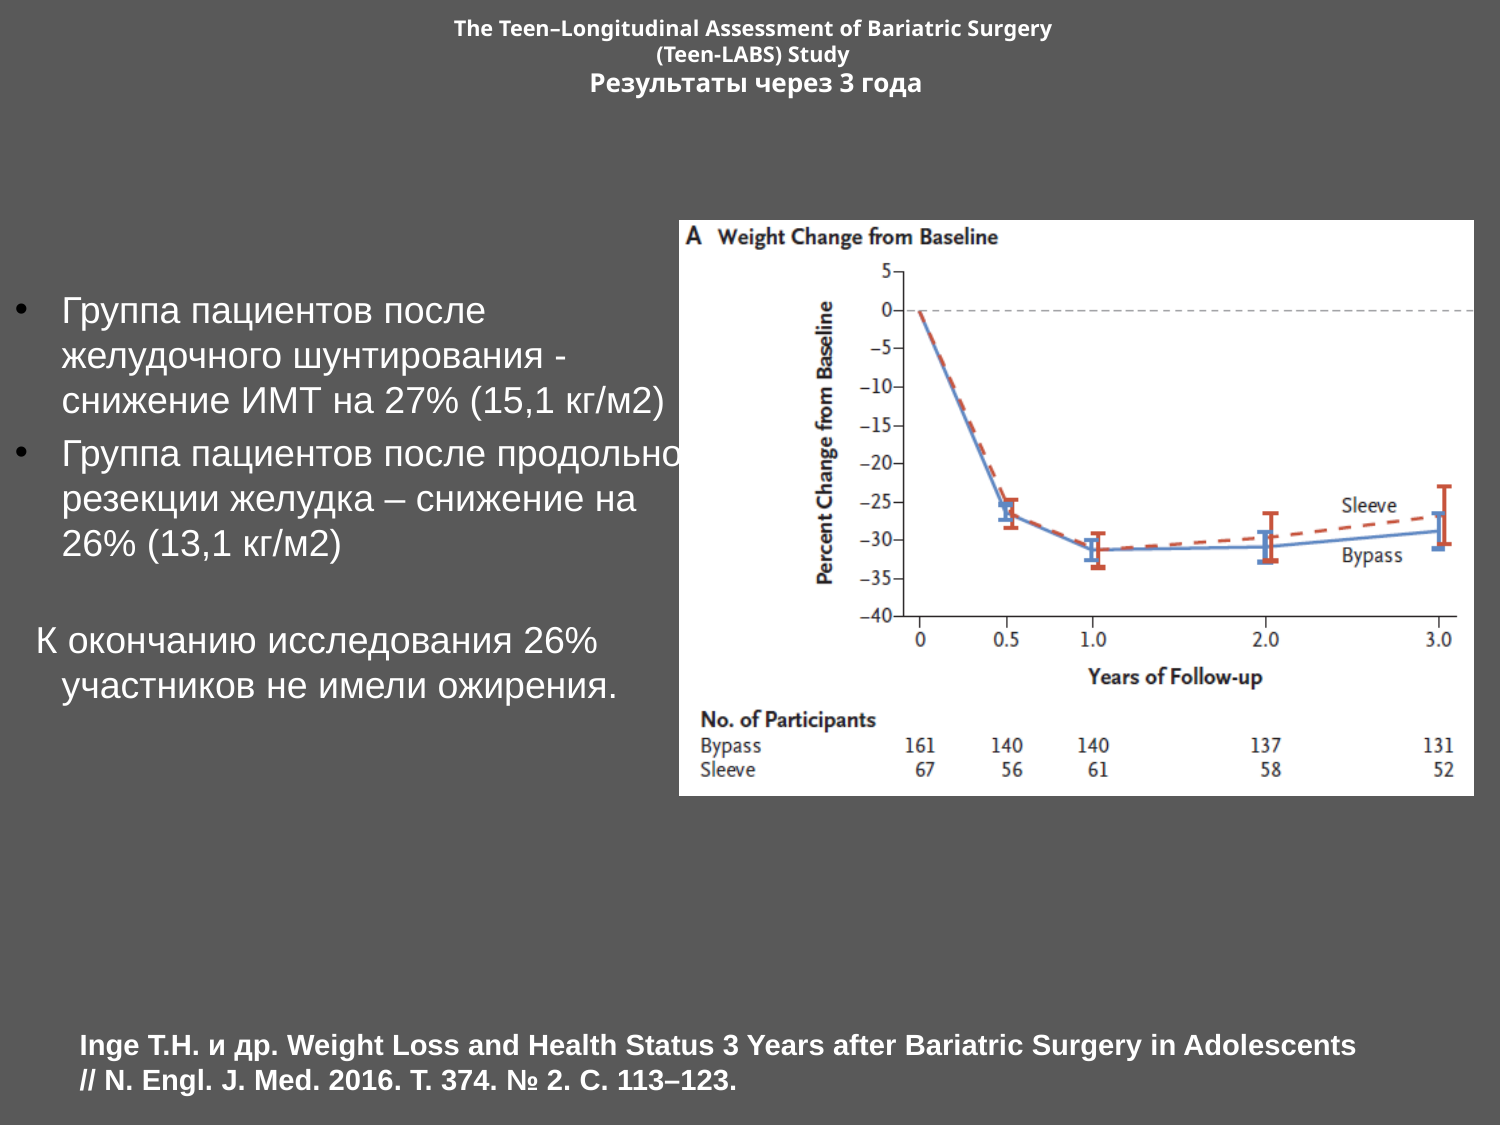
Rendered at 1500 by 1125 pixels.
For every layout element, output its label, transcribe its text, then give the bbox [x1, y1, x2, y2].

title The Teen–Longitudinal Assessment of Bariatric Surgery (Teen-LABS) Study Результаты через 3 года [53, 0, 1459, 115]
text_box Группа пациентов после желудочного шунтирования - снижение ИМТ на 27% (15,1 кг/м2) Группа пациентов после продольной резекции желудка – снижение на 26% (13,1 кг/м2) К окончанию исследования 26% участников не имели ожирения. [0, 278, 678, 759]
picture [678, 219, 1475, 796]
text_box Inge T.H. и др. Weight Loss and Health Status 3 Years after Bariatric Surgery in Adolescents // N. Engl. J. Med. 2016. Т. 374. № 2. С. 113–123. [64, 1011, 1376, 1125]
